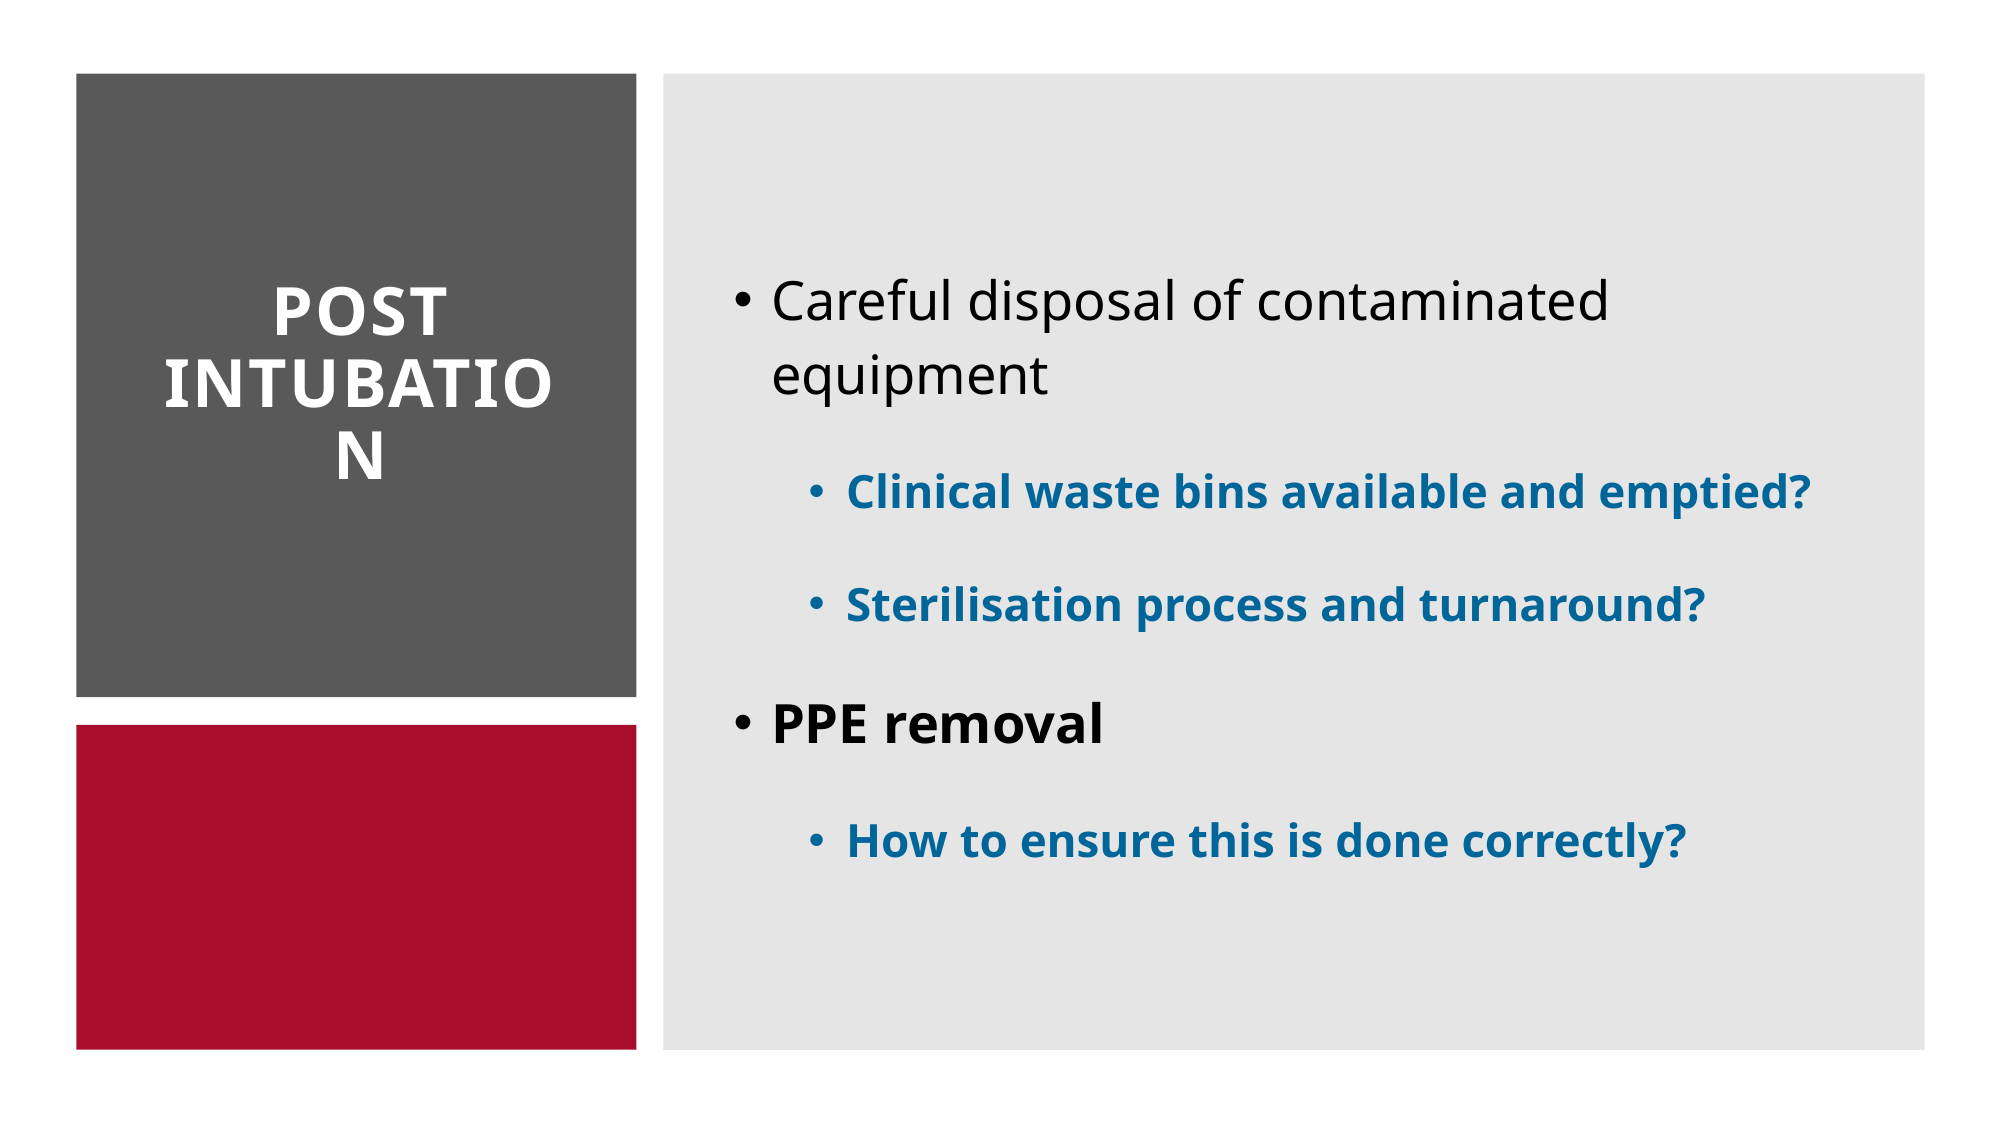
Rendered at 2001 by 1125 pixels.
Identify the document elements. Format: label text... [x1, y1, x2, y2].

text_box [662, 72, 1926, 1051]
text_box [75, 72, 637, 698]
text_box [75, 724, 637, 1051]
title POST INTUBATION [127, 120, 595, 652]
list Careful disposal of contaminated equipment Clinical waste bins available and emptied? Sterilisation process and turnaround? PPE removal How to ensure this is done correctly? [718, 112, 1873, 1011]
